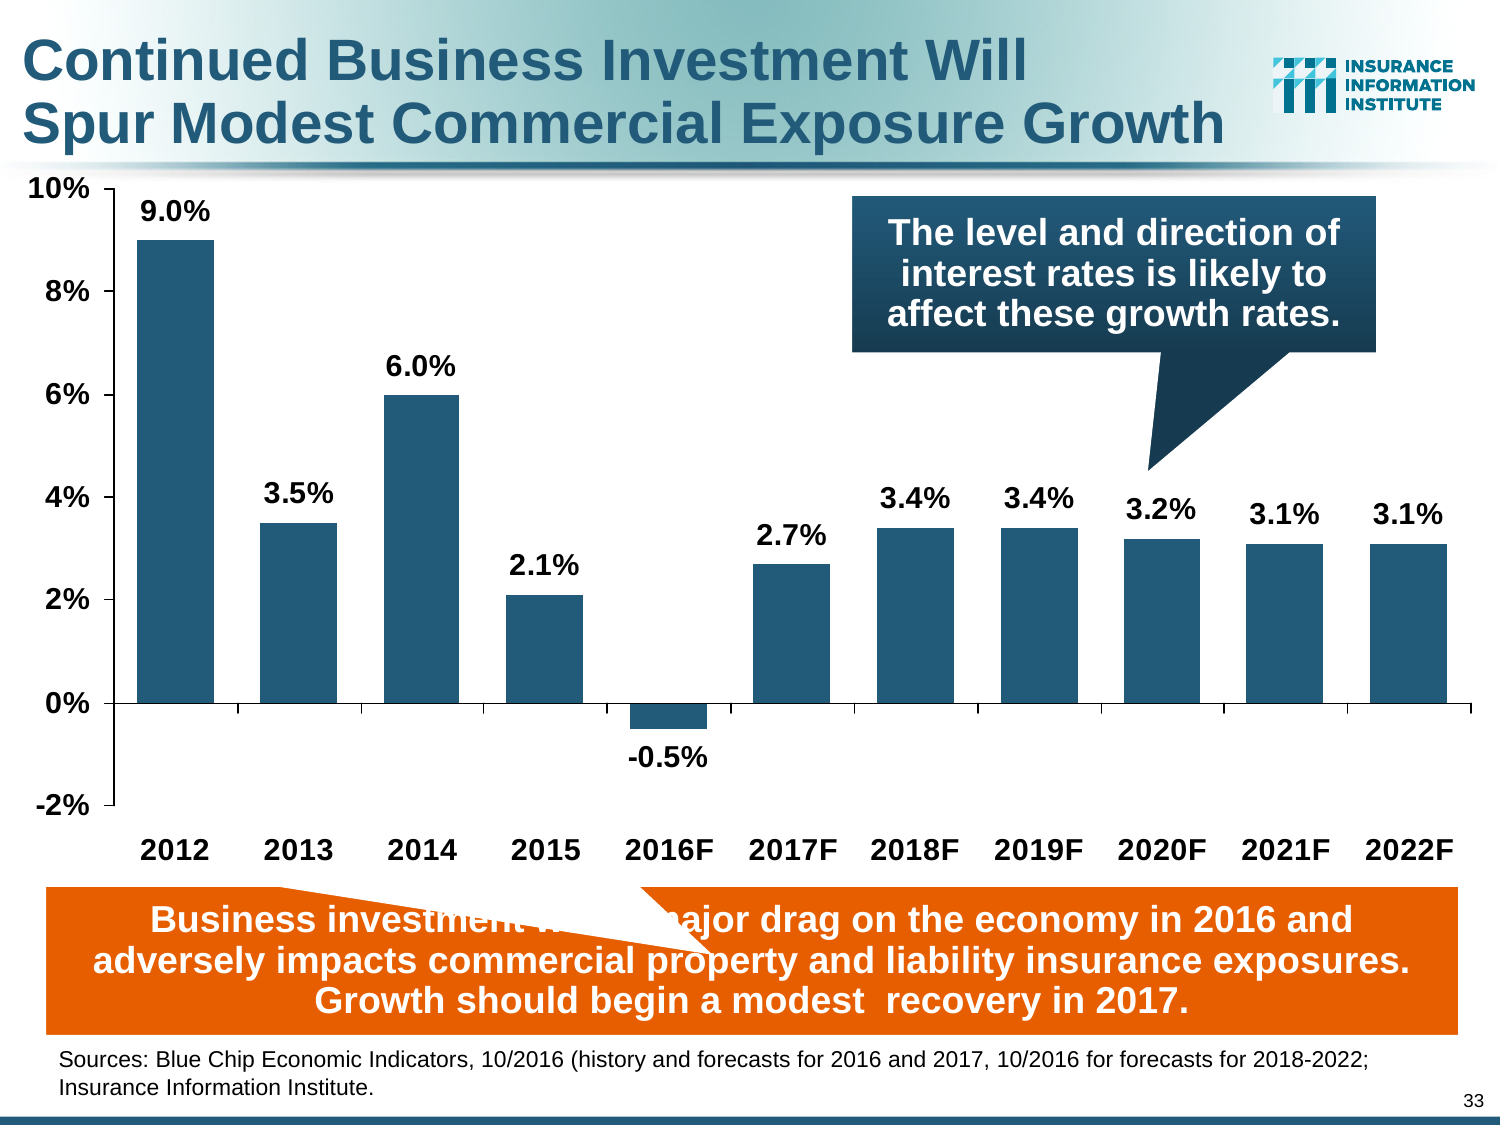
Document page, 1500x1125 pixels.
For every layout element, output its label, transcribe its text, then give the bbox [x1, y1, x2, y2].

title Continued Business Investment Will Spur Modest Commercial Exposure Growth [14, 21, 1263, 132]
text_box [14, 133, 1479, 902]
slide_number 33 [1410, 1091, 1485, 1112]
picture [0, 0, 1500, 189]
text_box Business investment was a major drag on the economy in 2016 and adversely impacts commercial property and liability insurance exposures. Growth should begin a modest recovery in 2017. [43, 910, 1461, 1038]
text_box Sources: Blue Chip Economic Indicators, 10/2016 (history and forecasts for 2016 and 2017, 10/2016 for forecasts for 2018-2022; Insurance Information Institute. [43, 1037, 1424, 1107]
